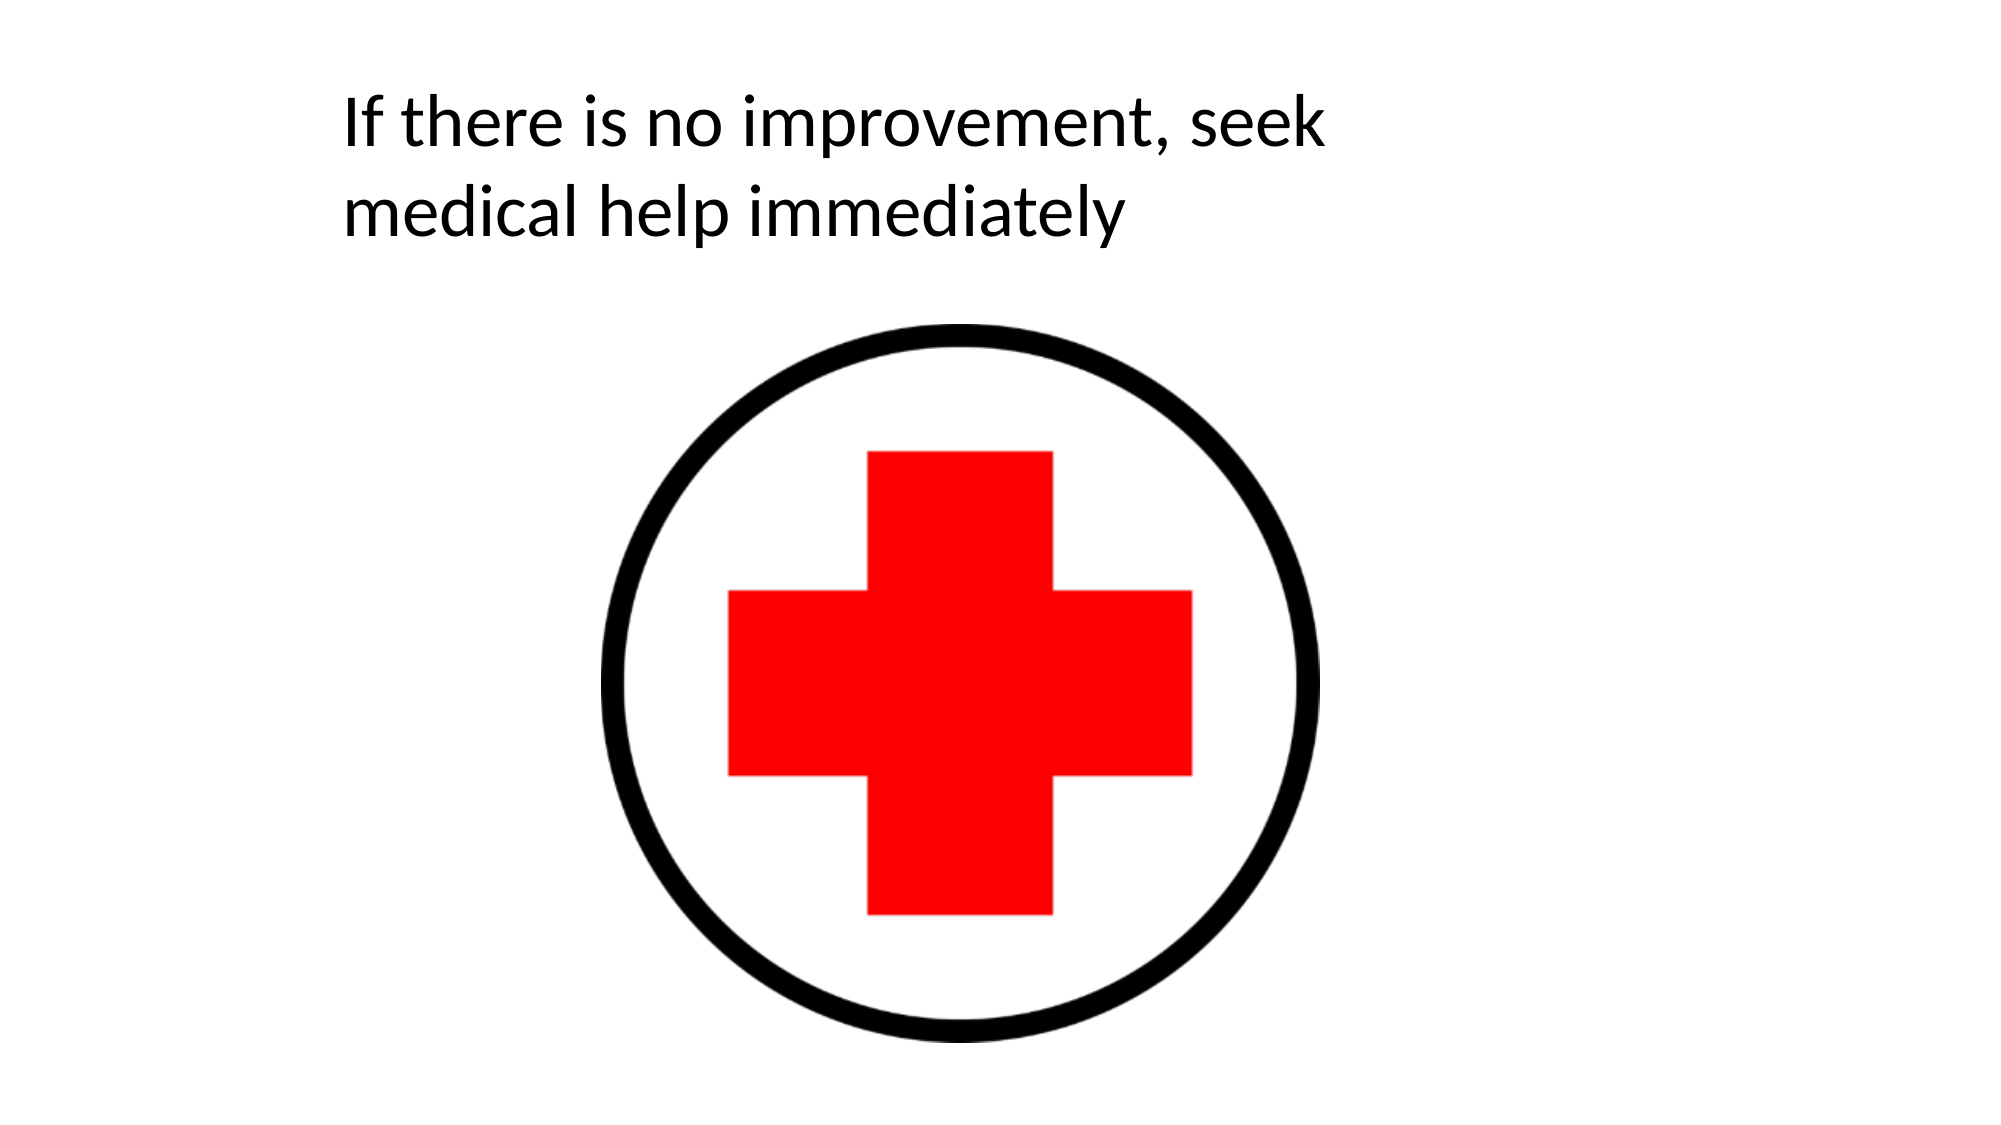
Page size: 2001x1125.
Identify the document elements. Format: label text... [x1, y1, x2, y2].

picture [601, 324, 1320, 1043]
text_box If there is no improvement, seek medical help immediately [327, 64, 1590, 349]
